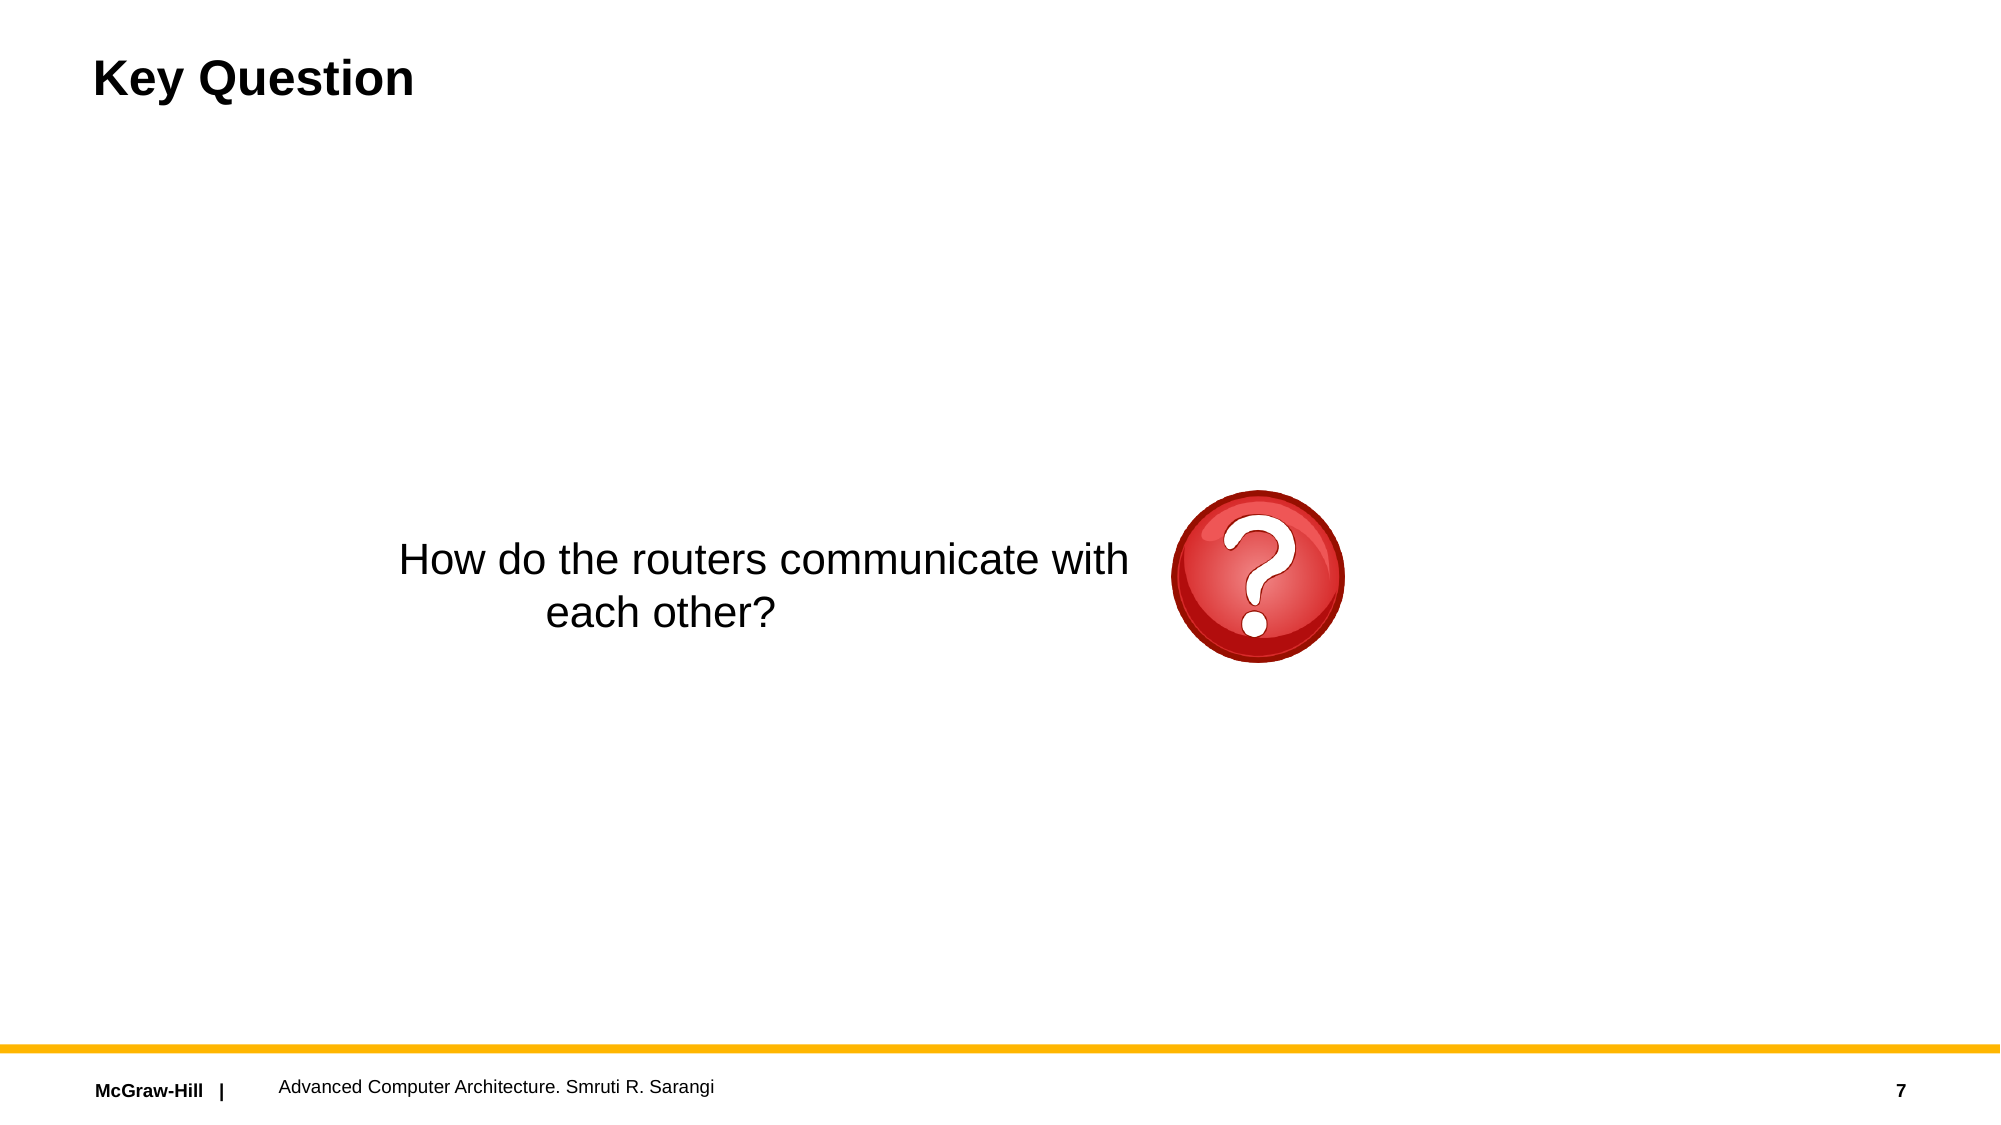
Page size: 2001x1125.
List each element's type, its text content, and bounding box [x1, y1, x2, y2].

footer Advanced Computer Architecture. Smruti R. Sarangi [263, 1067, 1464, 1105]
title Key Question [78, 45, 1578, 180]
slide_number 7 [1711, 1071, 1922, 1109]
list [1171, 490, 1345, 664]
text_box How do the routers communicate with each other? [383, 523, 1146, 644]
